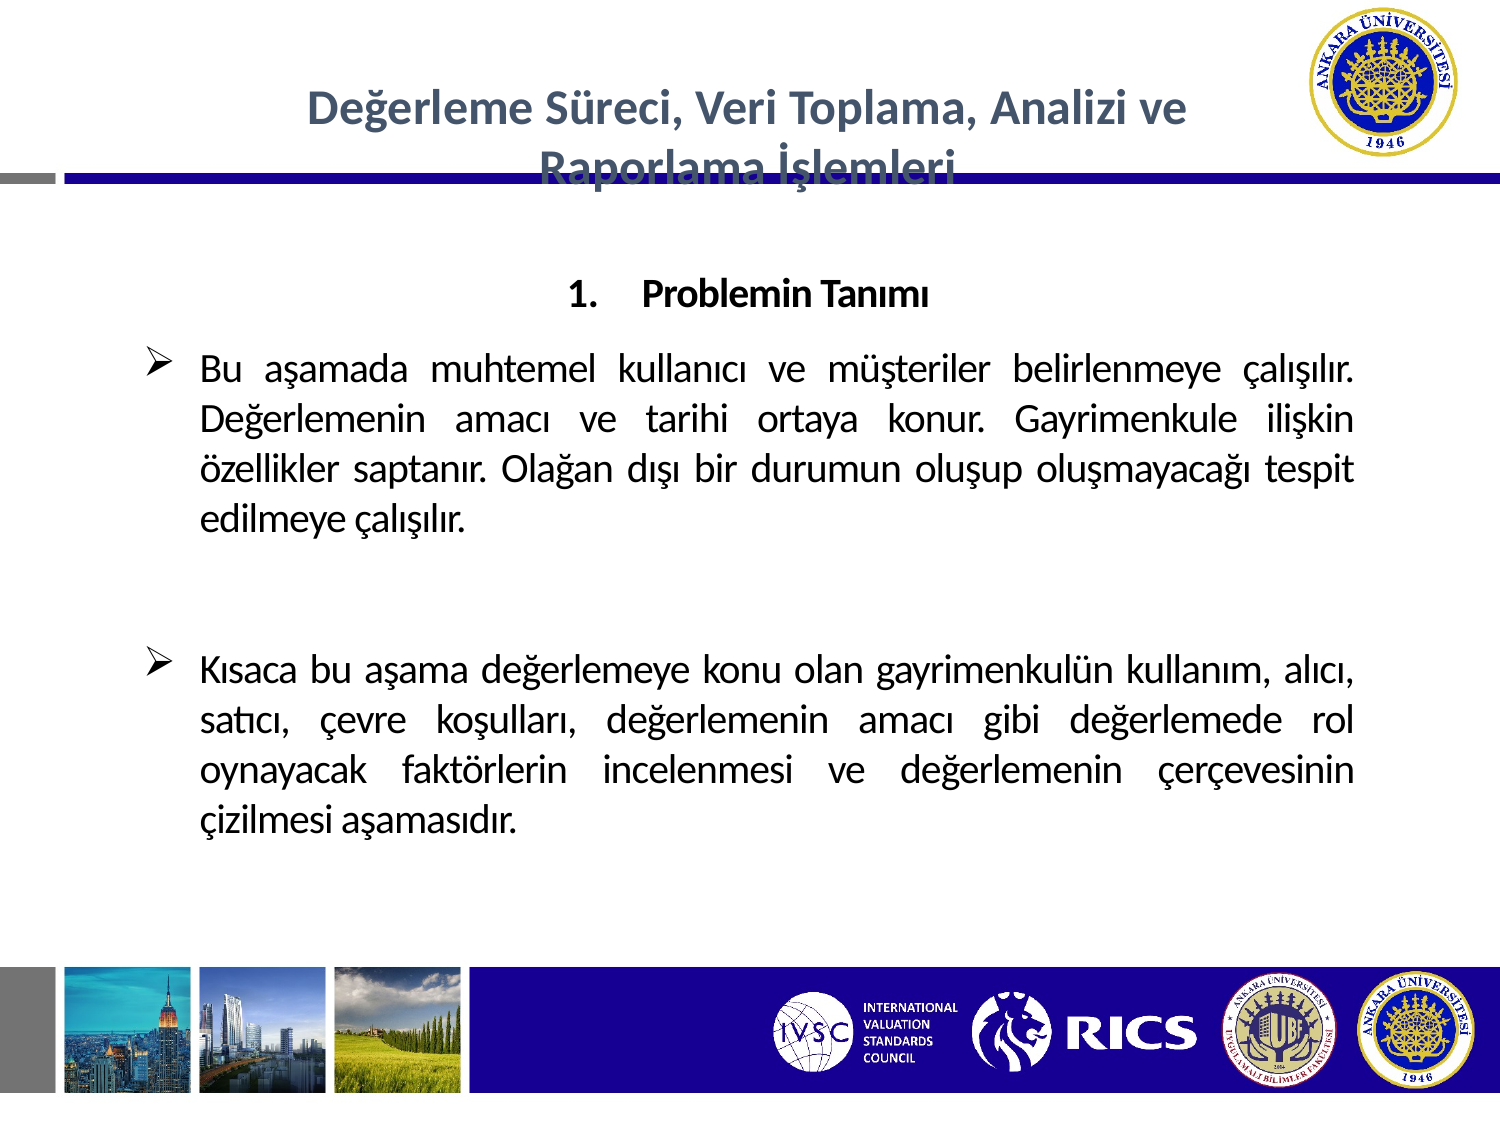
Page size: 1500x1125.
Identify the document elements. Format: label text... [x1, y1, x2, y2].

text_box Değerleme Süreci, Veri Toplama, Analizi ve Raporlama İşlemleri [226, 66, 1270, 158]
picture [0, 0, 1500, 1125]
text_box Problemin Tanımı Bu aşamada muhtemel kullanıcı ve müşteriler belirlenmeye çalışılır. Değerlemenin amacı ve tarihi ortaya konur. Gayrimenkule ilişkin özellikler saptanır. Olağan dışı bir durumun oluşup oluşmayacağı tespit edilmeye çalışılır. Kısaca bu aşama değerlemeye konu olan gayrimenkulün kullanım, alıcı, satıcı, çevre koşulları, değerlemenin amacı gibi değerlemede rol oynayacak faktörlerin incelenmesi ve değerlemenin çerçevesinin çizilmesi aşamasıdır. [128, 158, 1369, 849]
